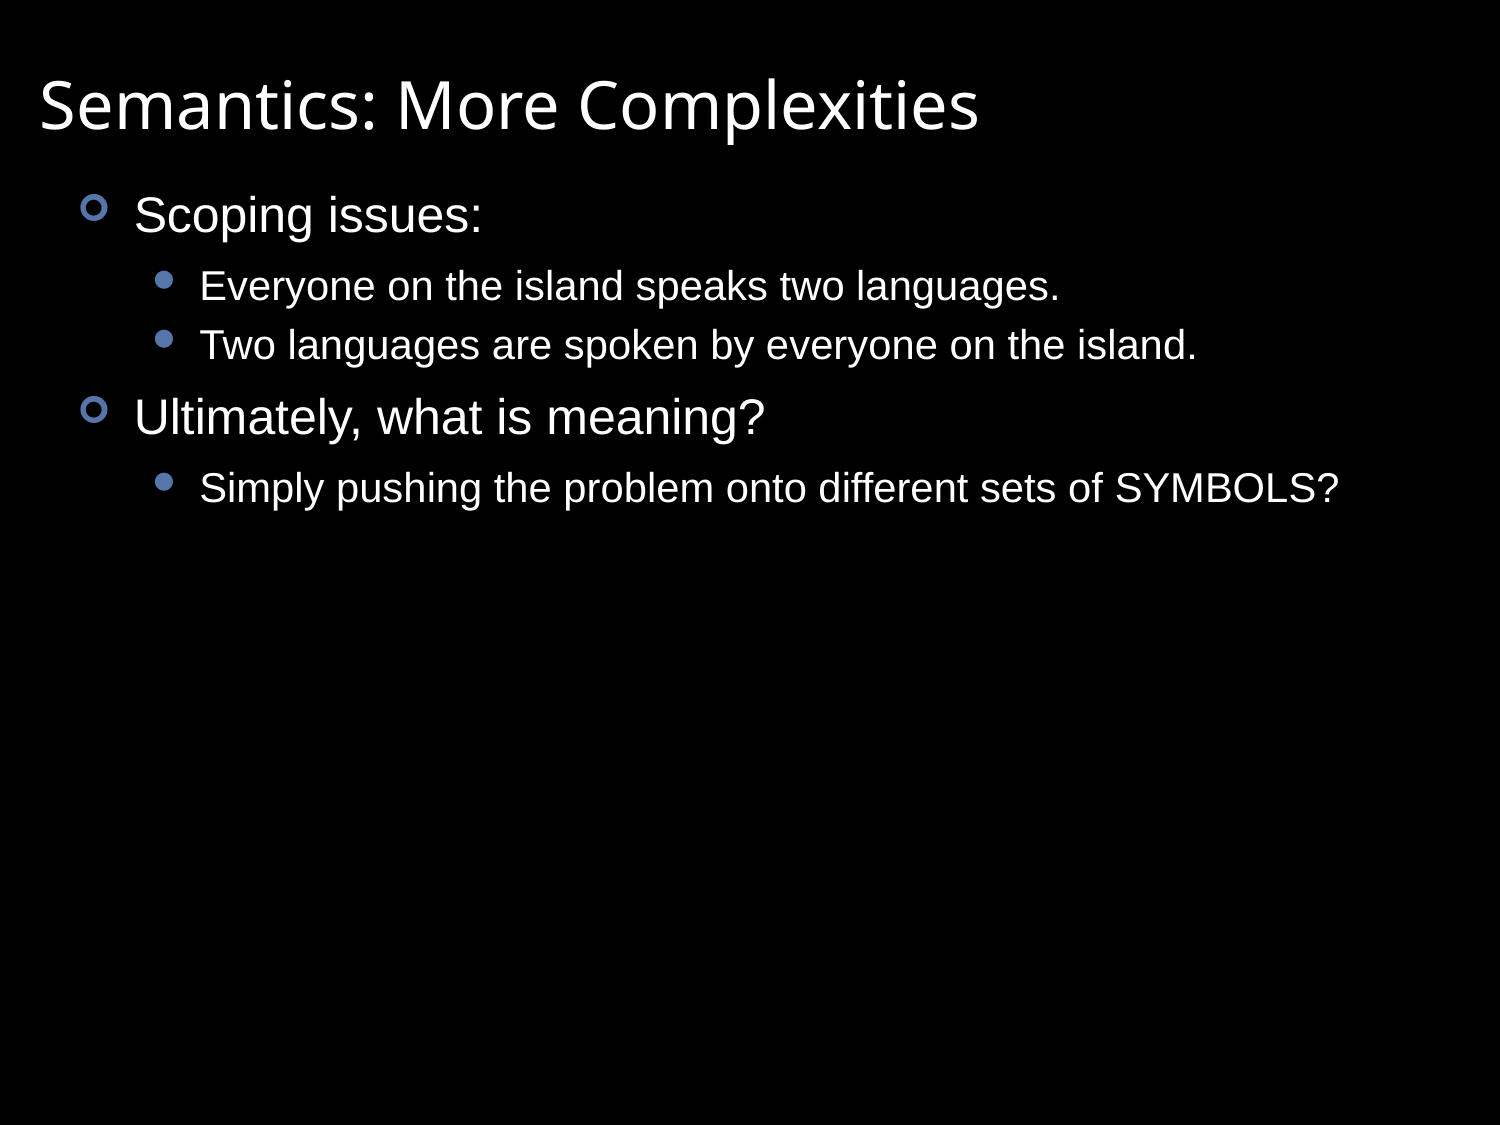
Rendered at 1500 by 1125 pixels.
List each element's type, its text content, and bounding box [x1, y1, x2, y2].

title Semantics: More Complexities [24, 18, 1451, 188]
list Scoping issues: Everyone on the island speaks two languages. Two languages are spoken by everyone on the island. Ultimately, what is meaning? Simply pushing the problem onto different sets of symbols? [62, 174, 1451, 1013]
